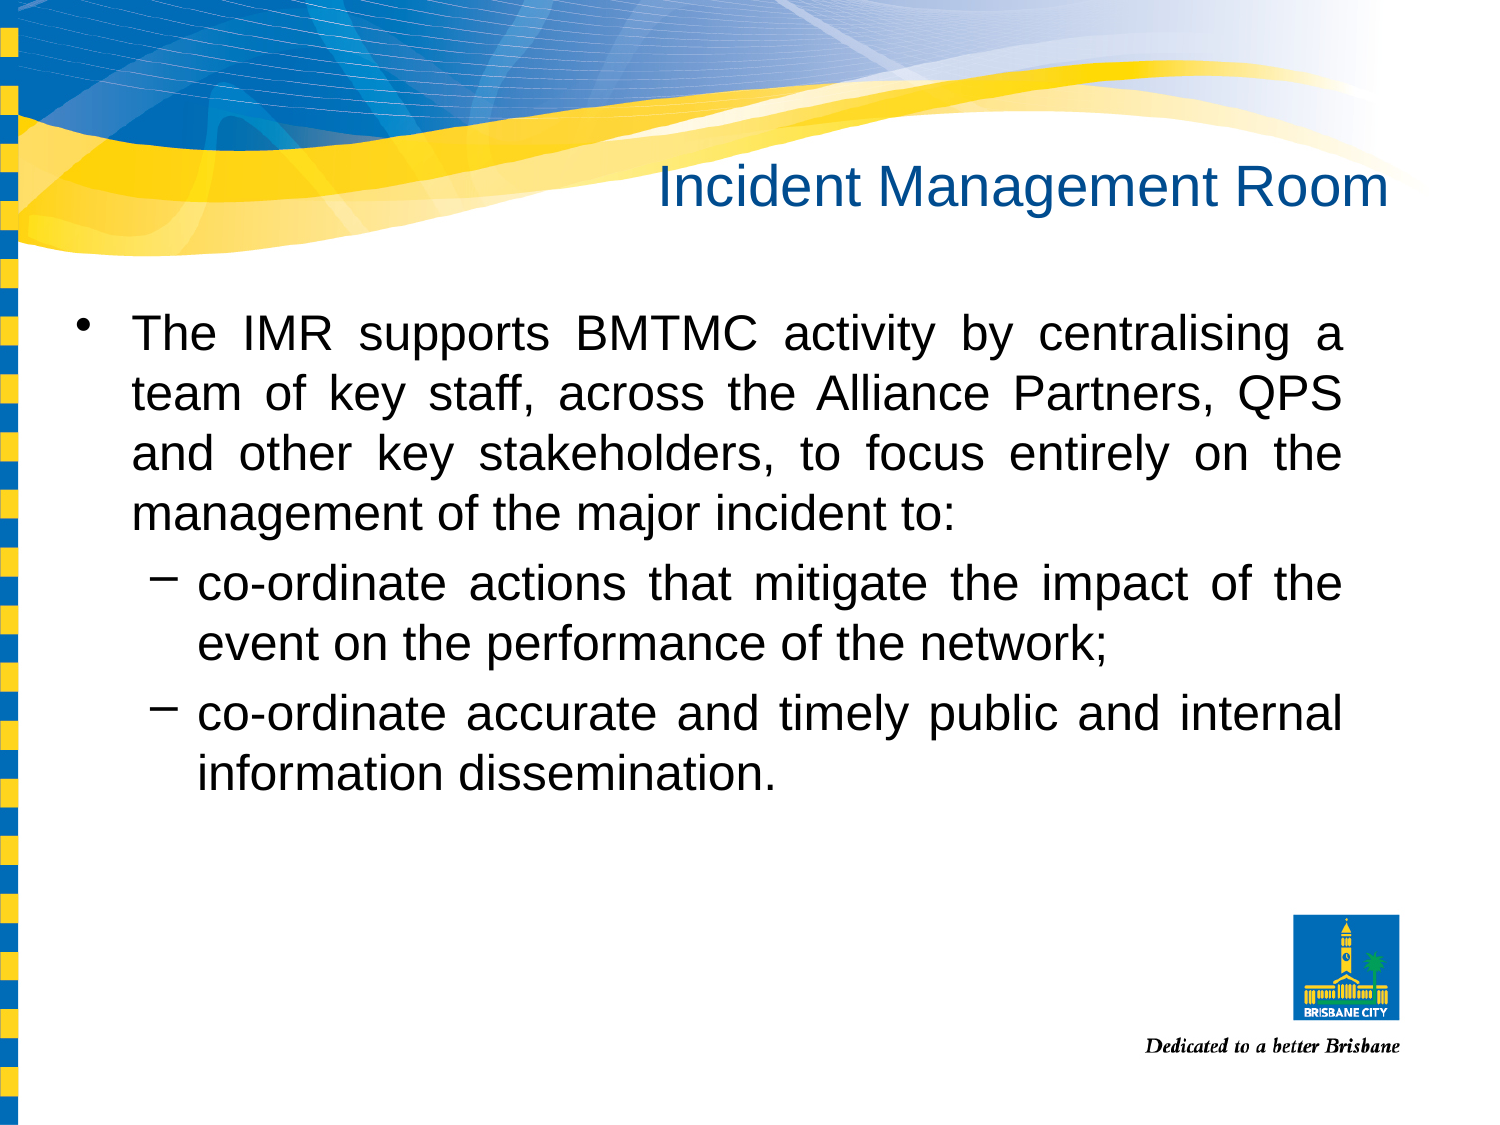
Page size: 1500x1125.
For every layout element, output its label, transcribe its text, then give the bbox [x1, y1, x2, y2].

list The IMR supports BMTMC activity by centralising a team of key staff, across the Alliance Partners, QPS and other key stakeholders, to focus entirely on the management of the major incident to: co-ordinate actions that mitigate the impact of the event on the performance of the network; co-ordinate accurate and timely public and internal information dissemination. [60, 292, 1359, 868]
title Incident Management Room [130, 88, 1406, 277]
picture [0, 0, 1500, 1125]
